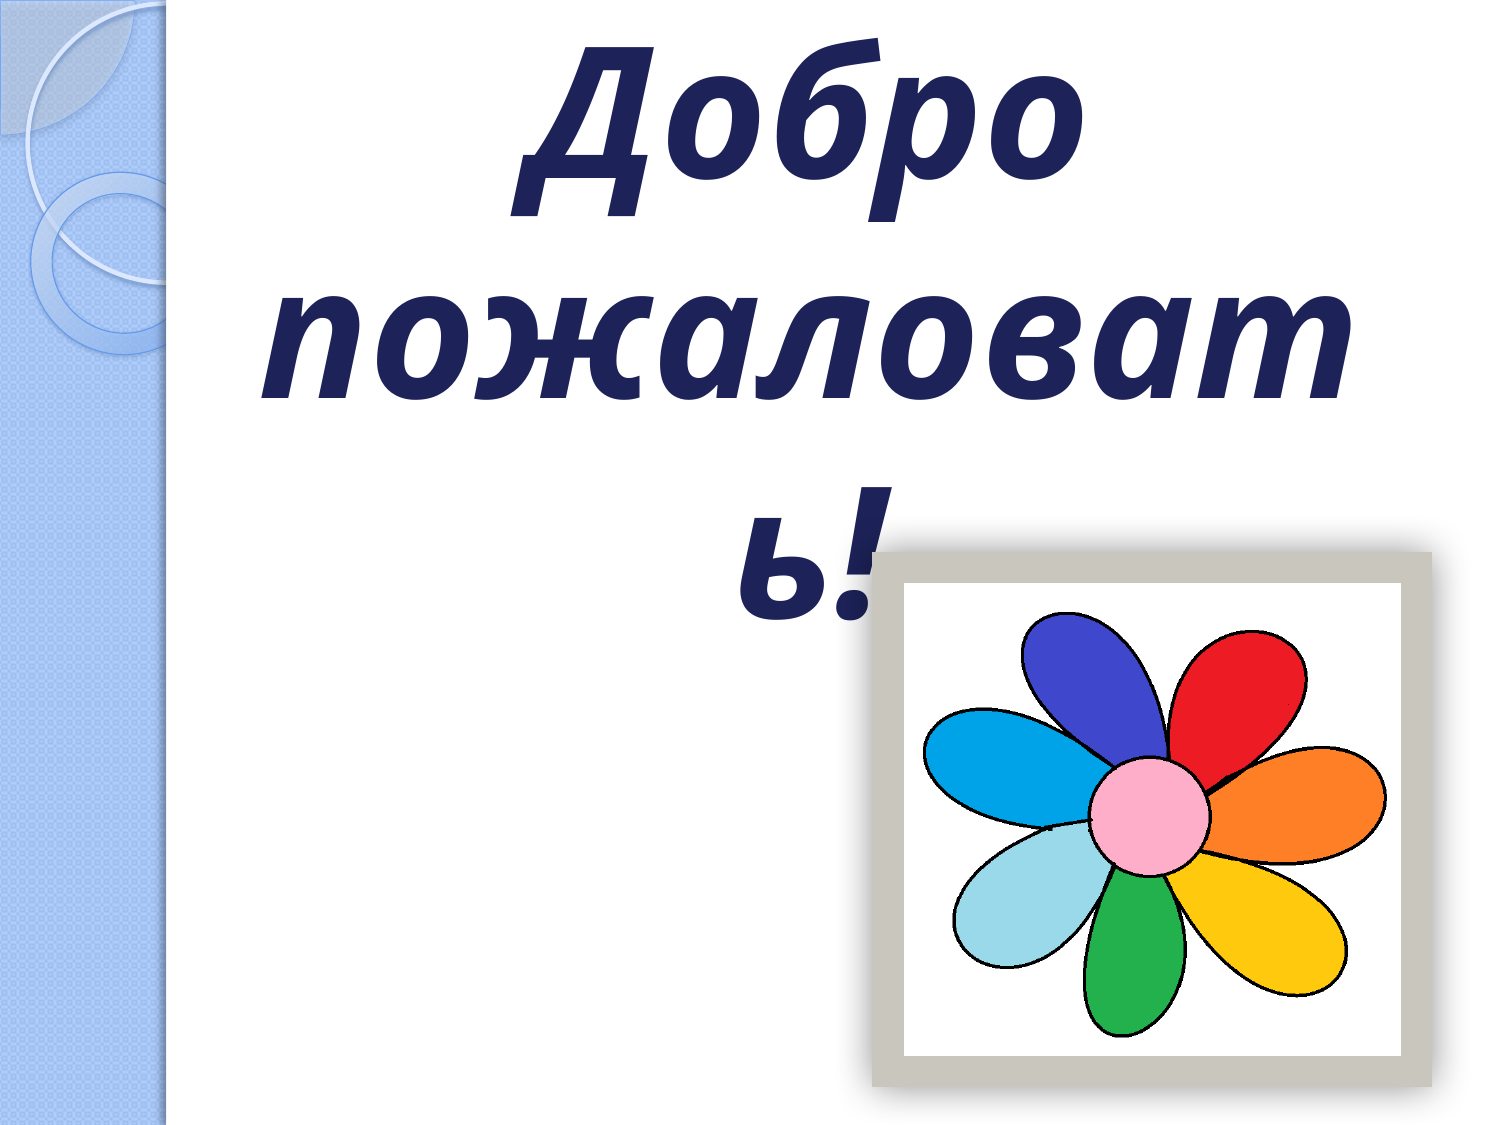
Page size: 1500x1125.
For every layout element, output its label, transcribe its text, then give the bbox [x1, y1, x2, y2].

picture [903, 583, 1402, 1057]
title Добро пожаловать! [194, 231, 1425, 420]
